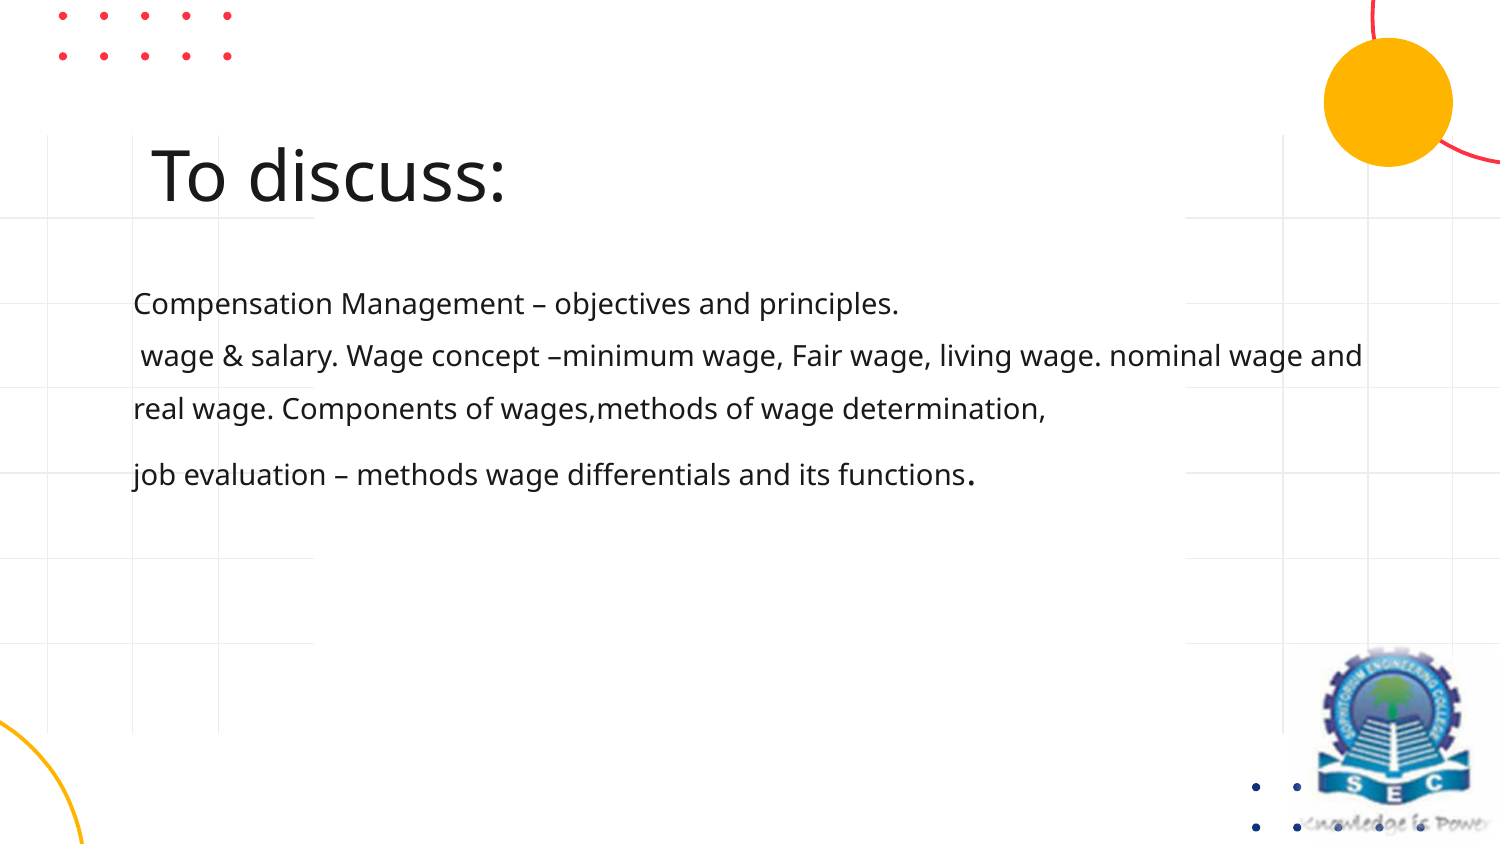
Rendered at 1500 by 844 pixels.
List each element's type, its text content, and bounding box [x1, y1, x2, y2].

picture [1289, 638, 1500, 844]
title To discuss: Compensation Management – objectives and principles. wage & salary. Wage concept –minimum wage, Fair wage, living wage. nominal wage and real wage. Components of wages,methods of wage determination, job evaluation – methods wage differentials and its functions. [118, 72, 1382, 709]
